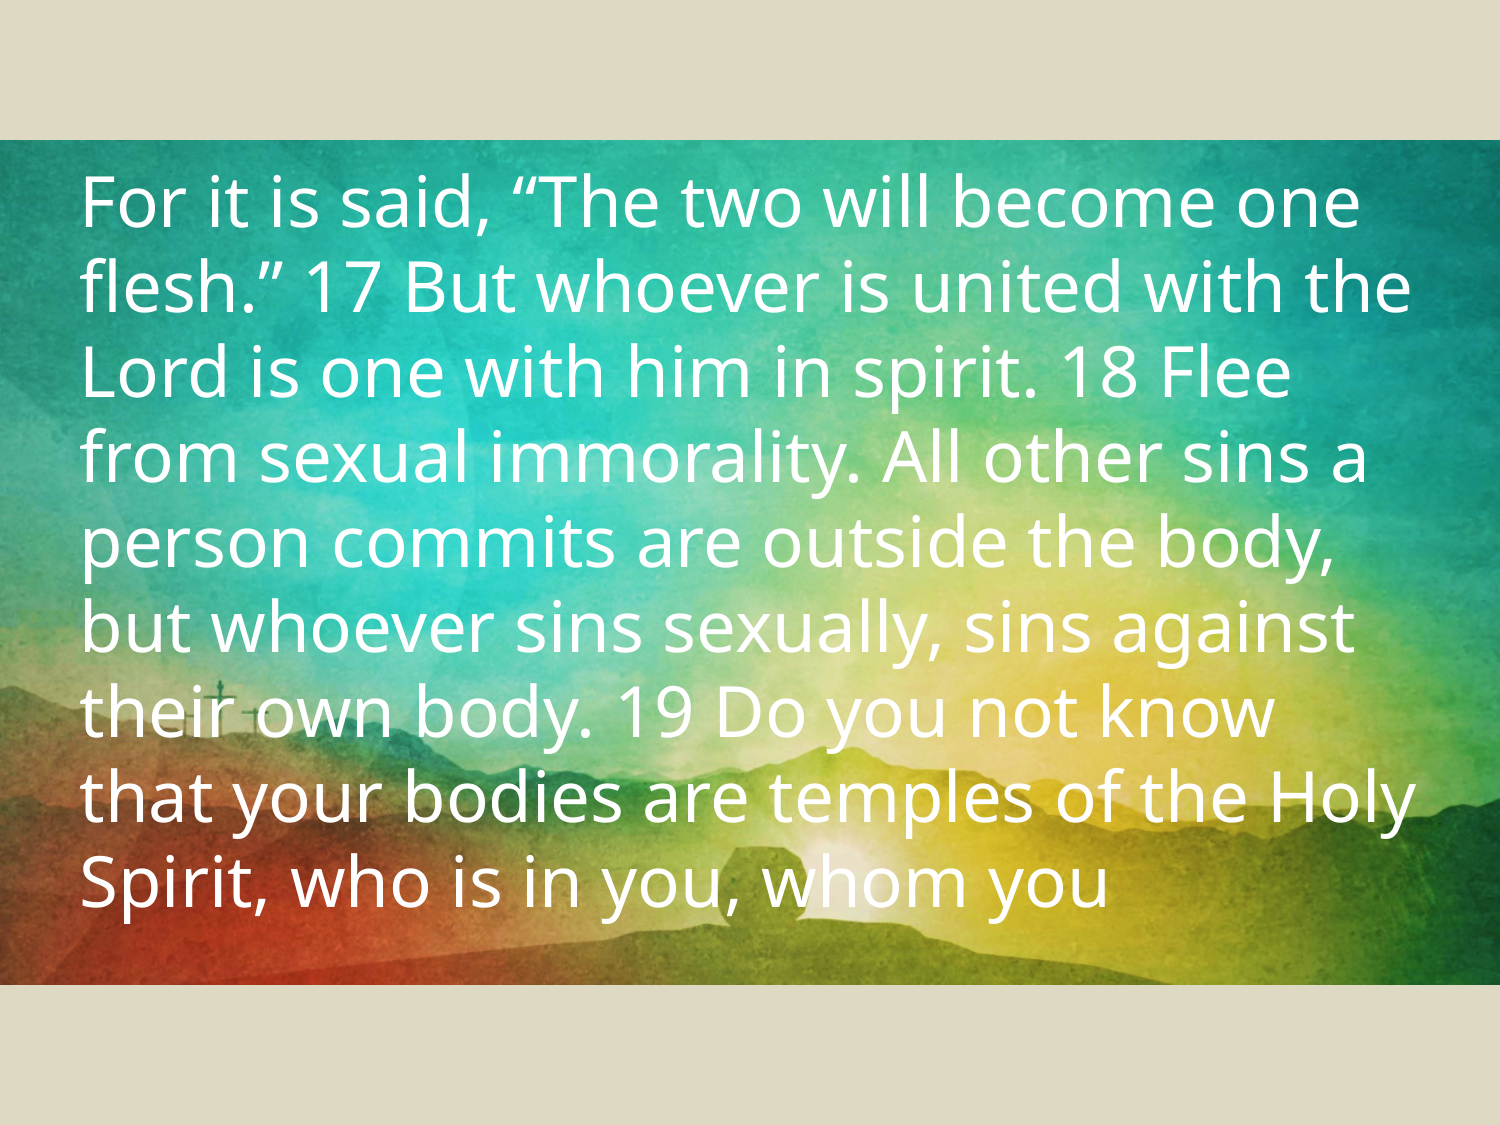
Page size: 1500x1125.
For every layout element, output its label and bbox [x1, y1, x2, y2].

picture [0, 140, 1500, 985]
